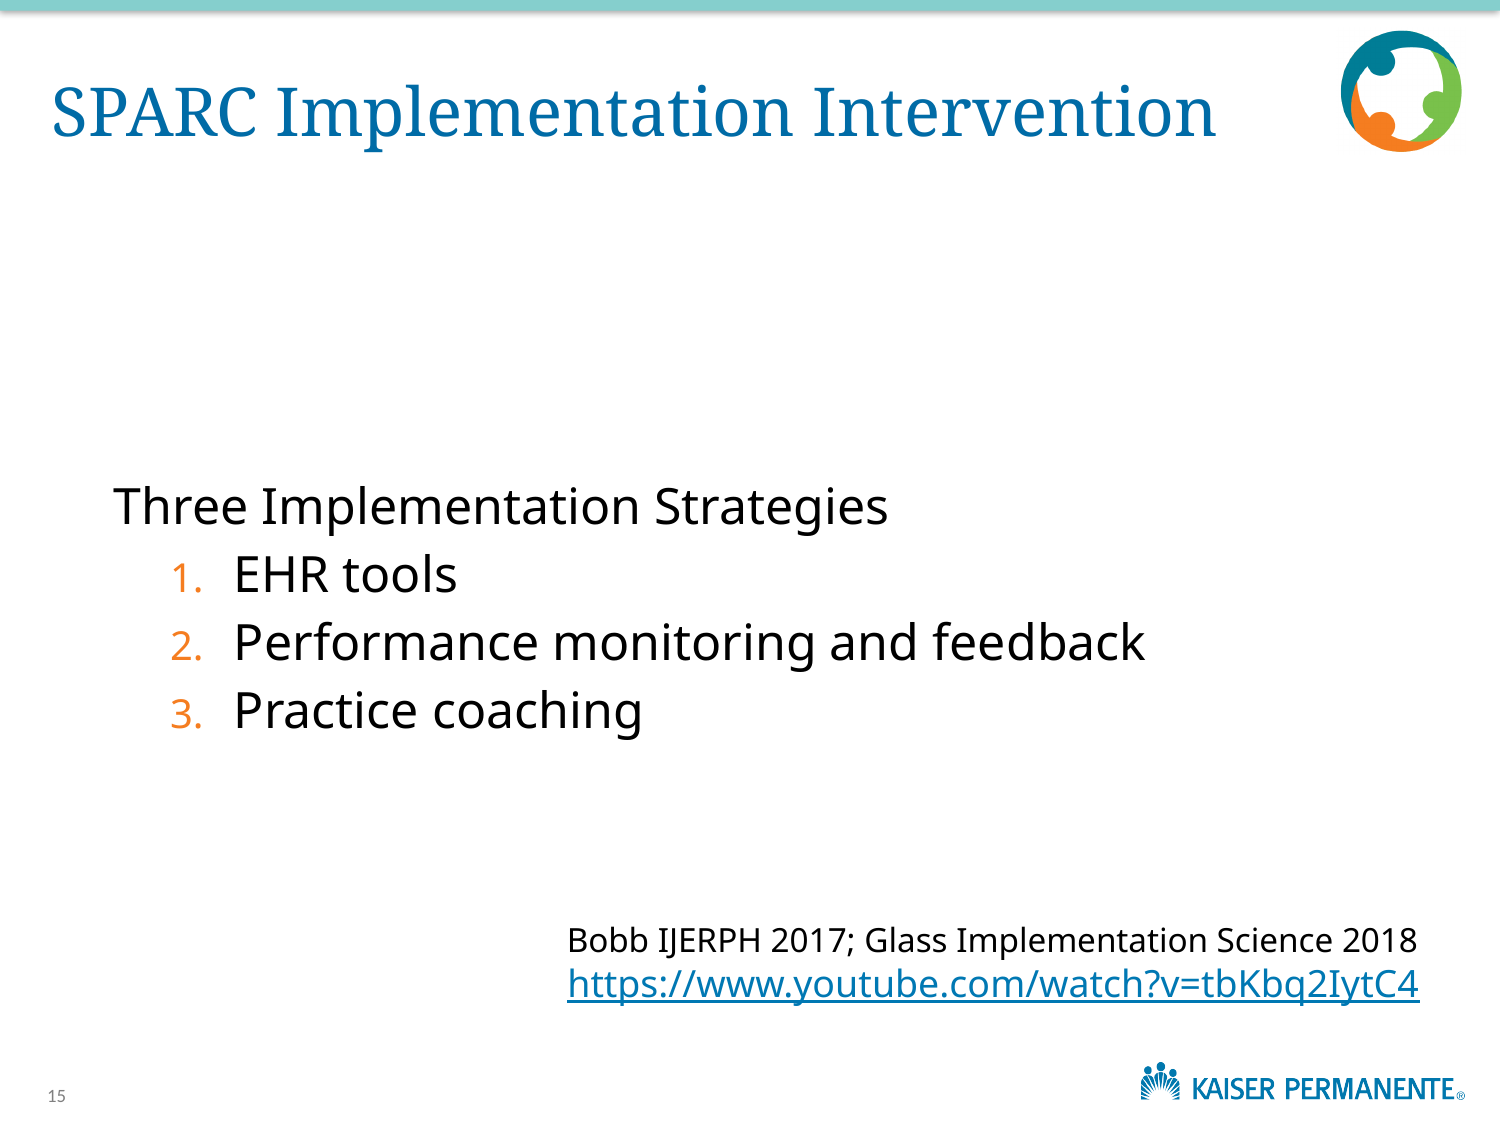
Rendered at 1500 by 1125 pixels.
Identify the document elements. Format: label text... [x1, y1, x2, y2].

list Three Implementation Strategies EHR tools Performance monitoring and feedback Practice coaching [99, 264, 1376, 1058]
picture [1336, 27, 1466, 155]
picture [1435, 1062, 1465, 1100]
title SPARC Implementation Intervention [37, 25, 1307, 157]
text_box Bobb IJERPH 2017; Glass Implementation Science 2018 https://www.youtube.com/watch?v=tbKbq2IytC4 [124, 872, 1435, 1098]
slide_number 15 [18, 1080, 81, 1109]
